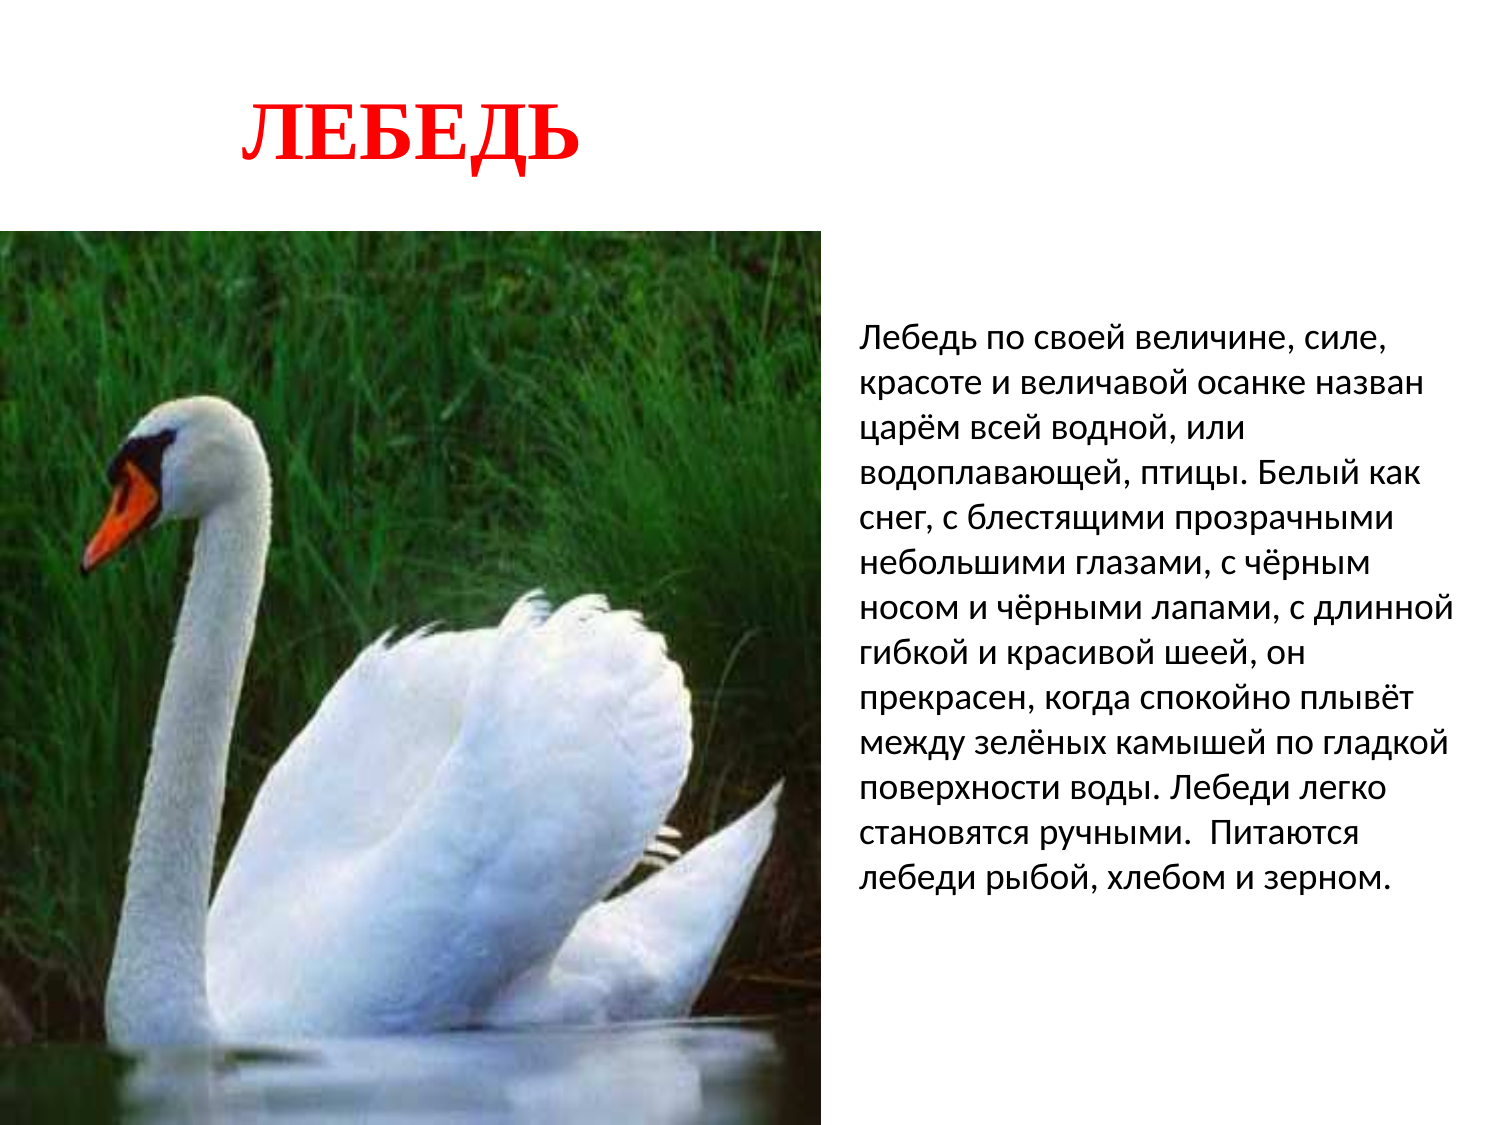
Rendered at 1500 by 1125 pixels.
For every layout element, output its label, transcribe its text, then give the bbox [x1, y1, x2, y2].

text_box Лебедь по своей величине, силе, красоте и величавой осанке назван царём всей водной, или водоплавающей, птицы. Белый как снег, с блестящими прозрачными небольшими глазами, с чёрным носом и чёрными лапами, с длинной гибкой и красивой шеей, он прекрасен, когда спокойно плывёт между зелёных камышей по гладкой поверхности воды. Лебеди легко становятся ручными. Питаются лебеди рыбой, хлебом и зерном. [844, 304, 1483, 905]
title ЛЕБЕДЬ [75, 45, 750, 209]
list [0, 231, 822, 1125]
